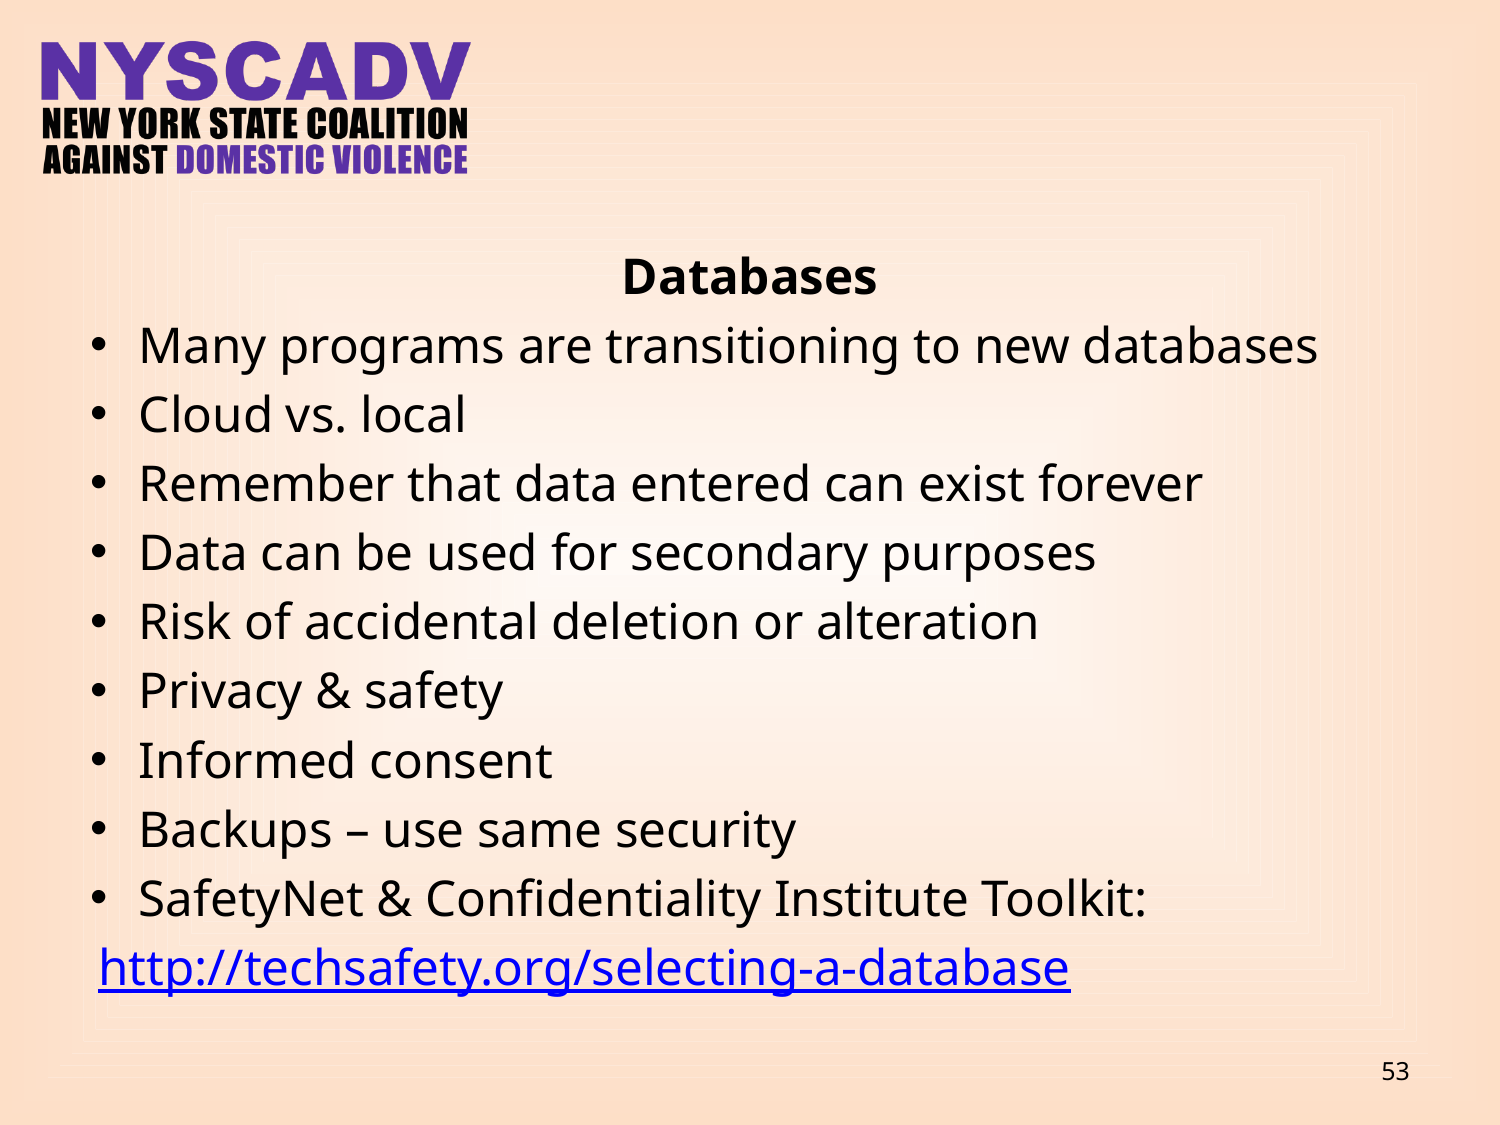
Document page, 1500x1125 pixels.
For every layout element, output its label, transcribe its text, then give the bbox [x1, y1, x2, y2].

slide_number 53 [1074, 1042, 1425, 1103]
picture [30, 29, 486, 187]
list Databases Many programs are transitioning to new databases Cloud vs. local Remember that data entered can exist forever Data can be used for secondary purposes Risk of accidental deletion or alteration Privacy & safety Informed consent Backups – use same security SafetyNet & Confidentiality Institute Toolkit: http://techsafety.org/selecting-a-database [75, 237, 1425, 1013]
